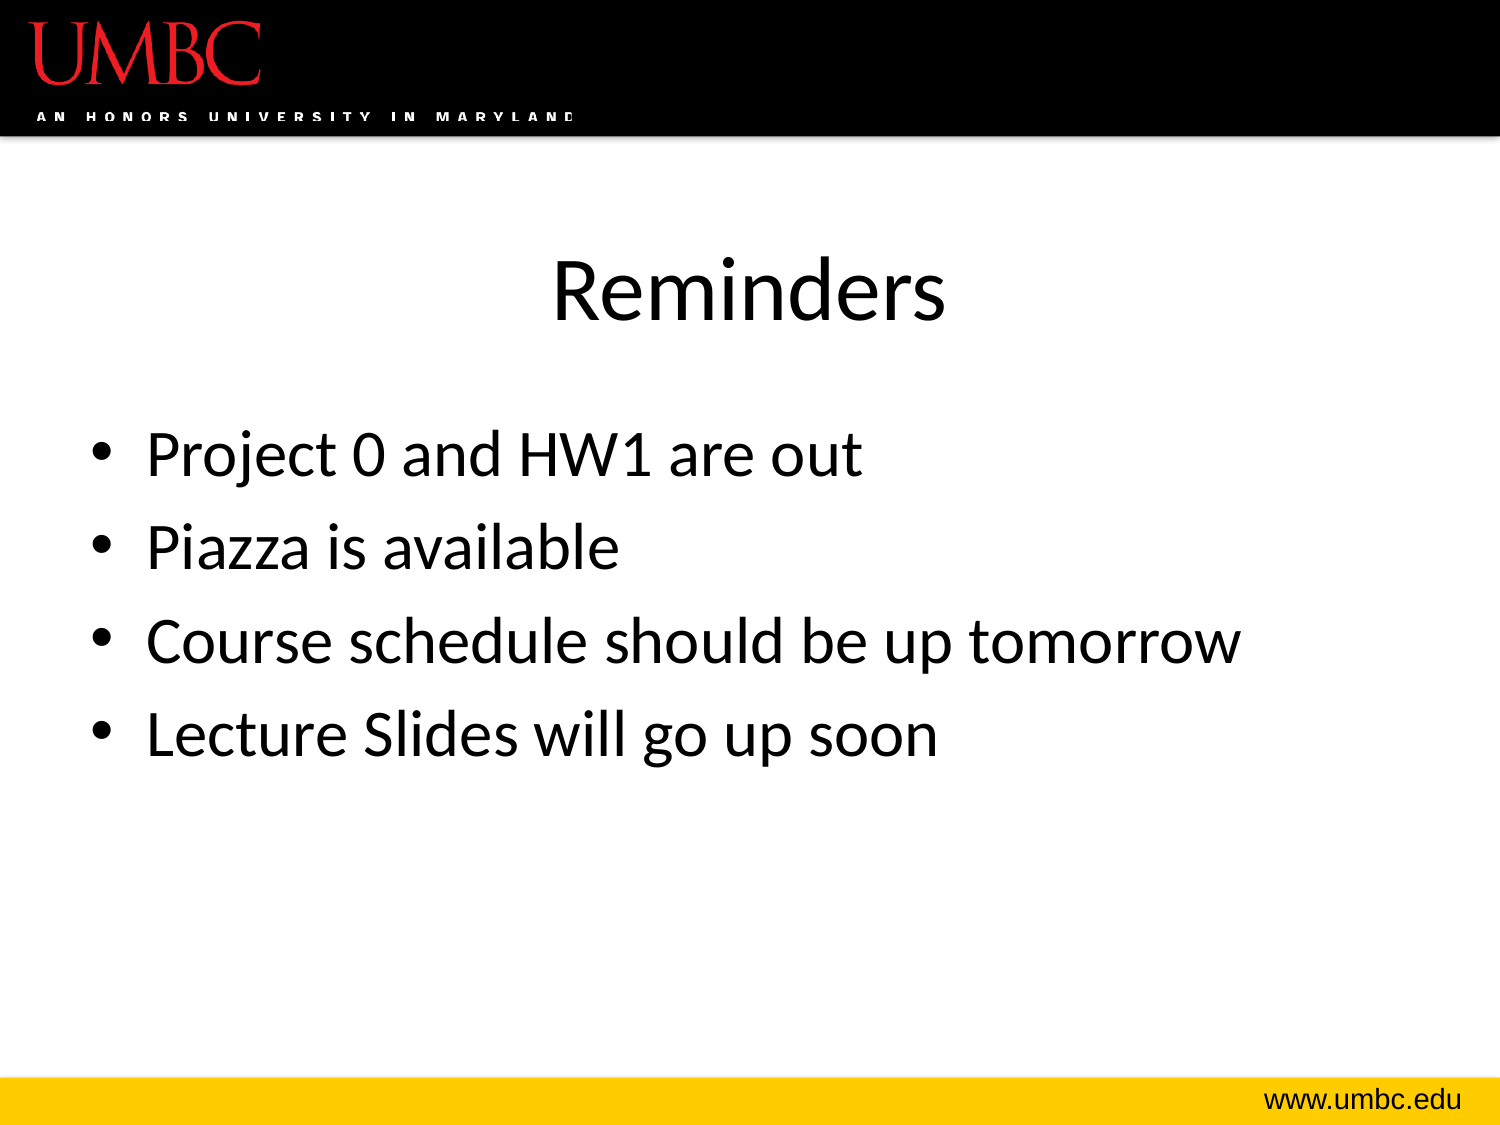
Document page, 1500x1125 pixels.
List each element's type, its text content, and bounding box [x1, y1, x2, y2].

title Reminders [75, 190, 1425, 378]
list Project 0 and HW1 are out Piazza is available Course schedule should be up tomorrow Lecture Slides will go up soon [75, 402, 1425, 1005]
